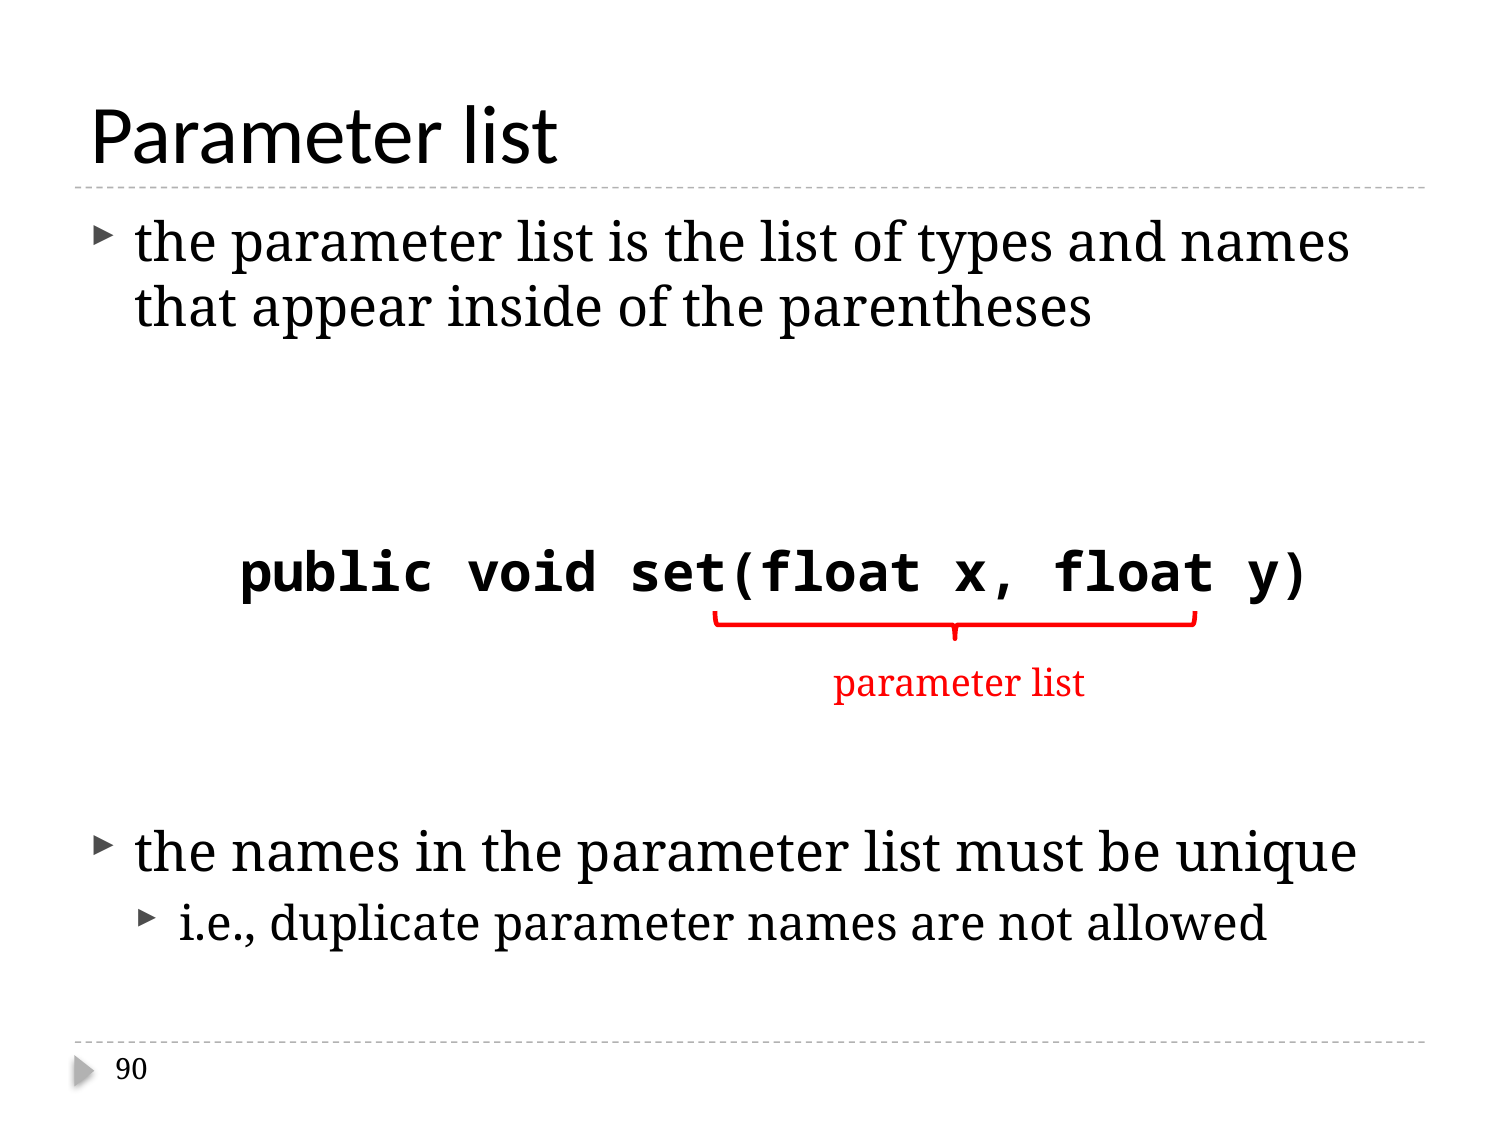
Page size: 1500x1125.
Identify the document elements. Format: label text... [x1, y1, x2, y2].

text_box parameter list [818, 651, 1101, 712]
list the parameter list is the list of types and names that appear inside of the parentheses public void set(float x, float y) the names in the parameter list must be unique i.e., duplicate parameter names are not allowed [74, 199, 1426, 1011]
title Parameter list [74, 24, 1426, 188]
text_box [714, 611, 1196, 640]
slide_number 90 [100, 1042, 426, 1103]
